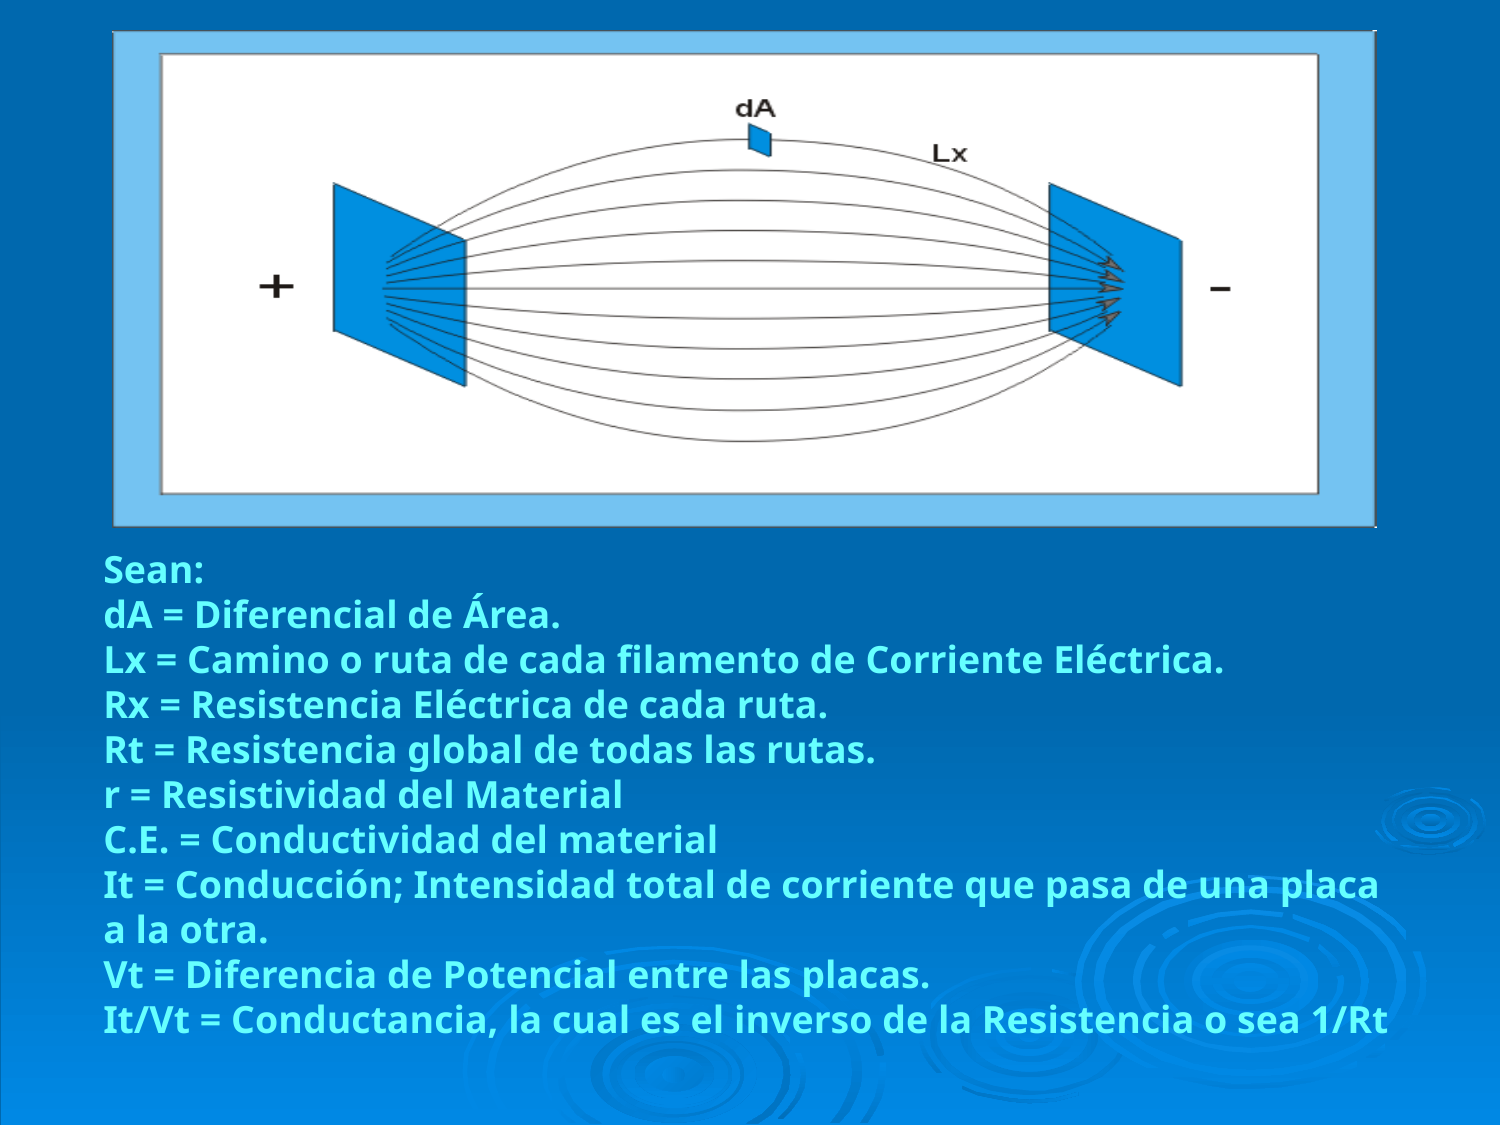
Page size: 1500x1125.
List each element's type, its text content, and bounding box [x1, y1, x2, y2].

picture [111, 30, 1377, 528]
text_box Sean: dA = Diferencial de Área. Lx = Camino o ruta de cada filamento de Corriente Eléctrica. Rx = Resistencia Eléctrica de cada ruta. Rt = Resistencia global de todas las rutas. r = Resistividad del Material C.E. = Conductividad del material It = Conducción; Intensidad total de corriente que pasa de una placa a la otra. Vt = Diferencia de Potencial entre las placas. It/Vt = Conductancia, la cual es el inverso de la Resistencia o sea 1/Rt [88, 538, 1412, 1049]
